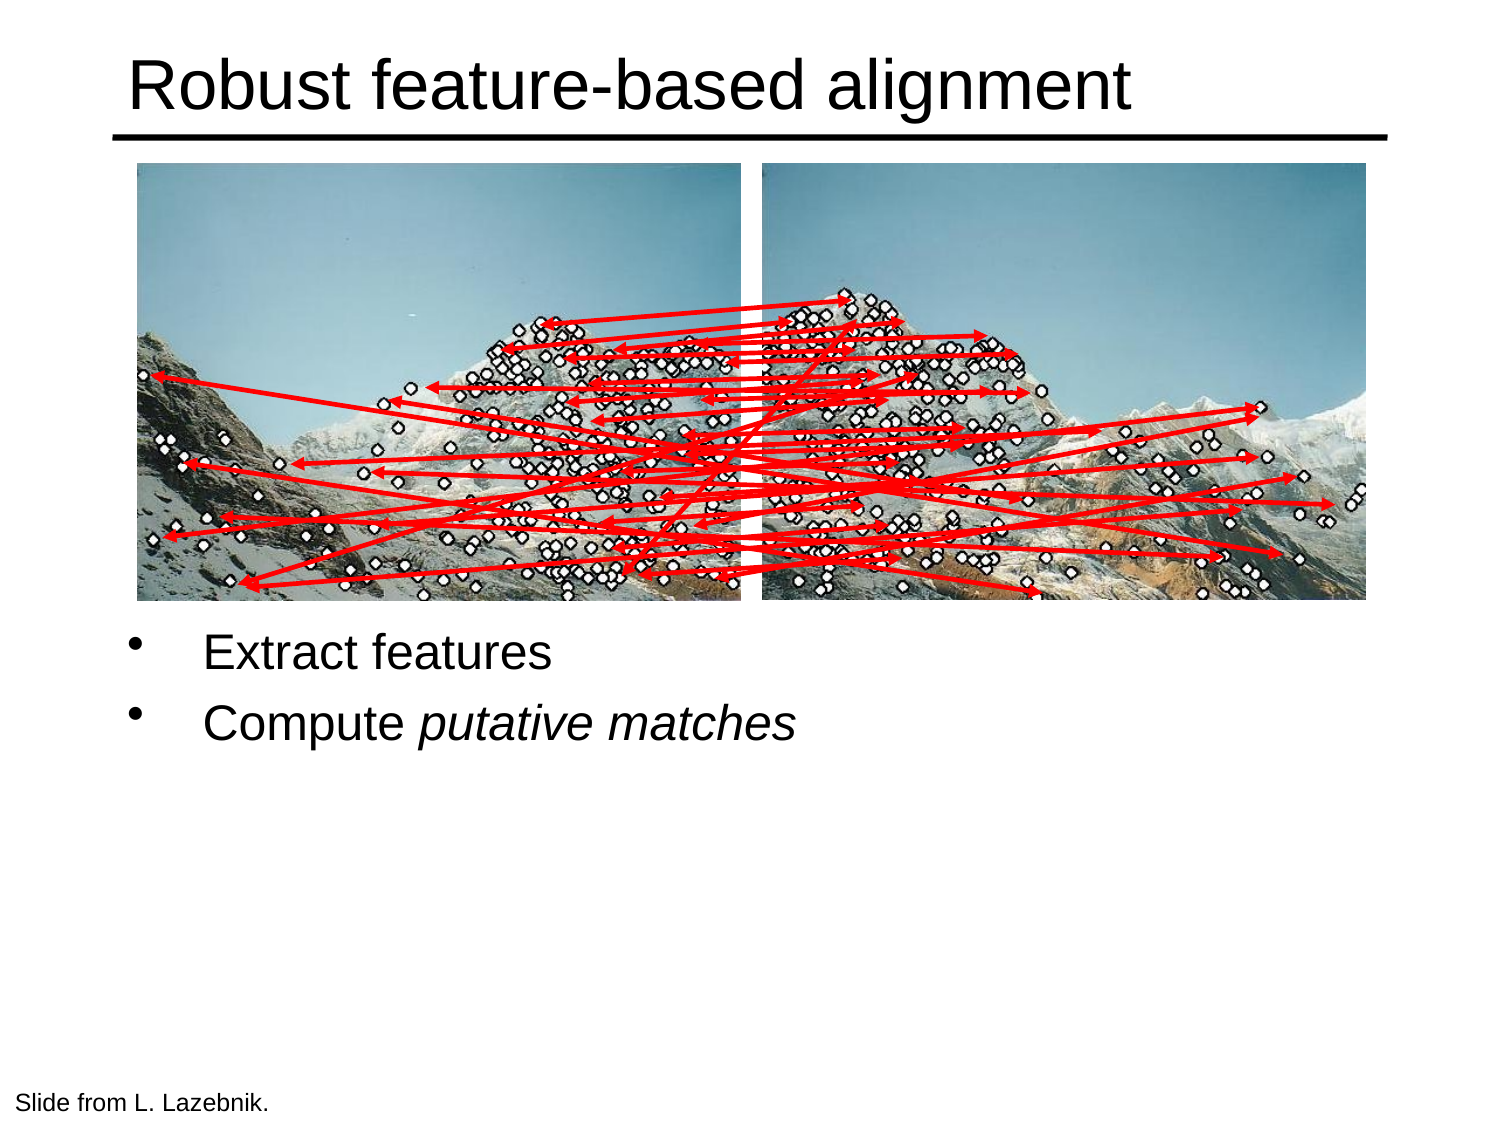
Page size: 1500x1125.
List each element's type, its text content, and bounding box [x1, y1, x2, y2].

picture [762, 163, 1366, 600]
text_box Slide from L. Lazebnik. [0, 1079, 463, 1125]
title Robust feature-based alignment [112, 12, 1388, 151]
list Extract features Compute putative matches [112, 612, 1388, 1125]
picture [137, 162, 741, 601]
